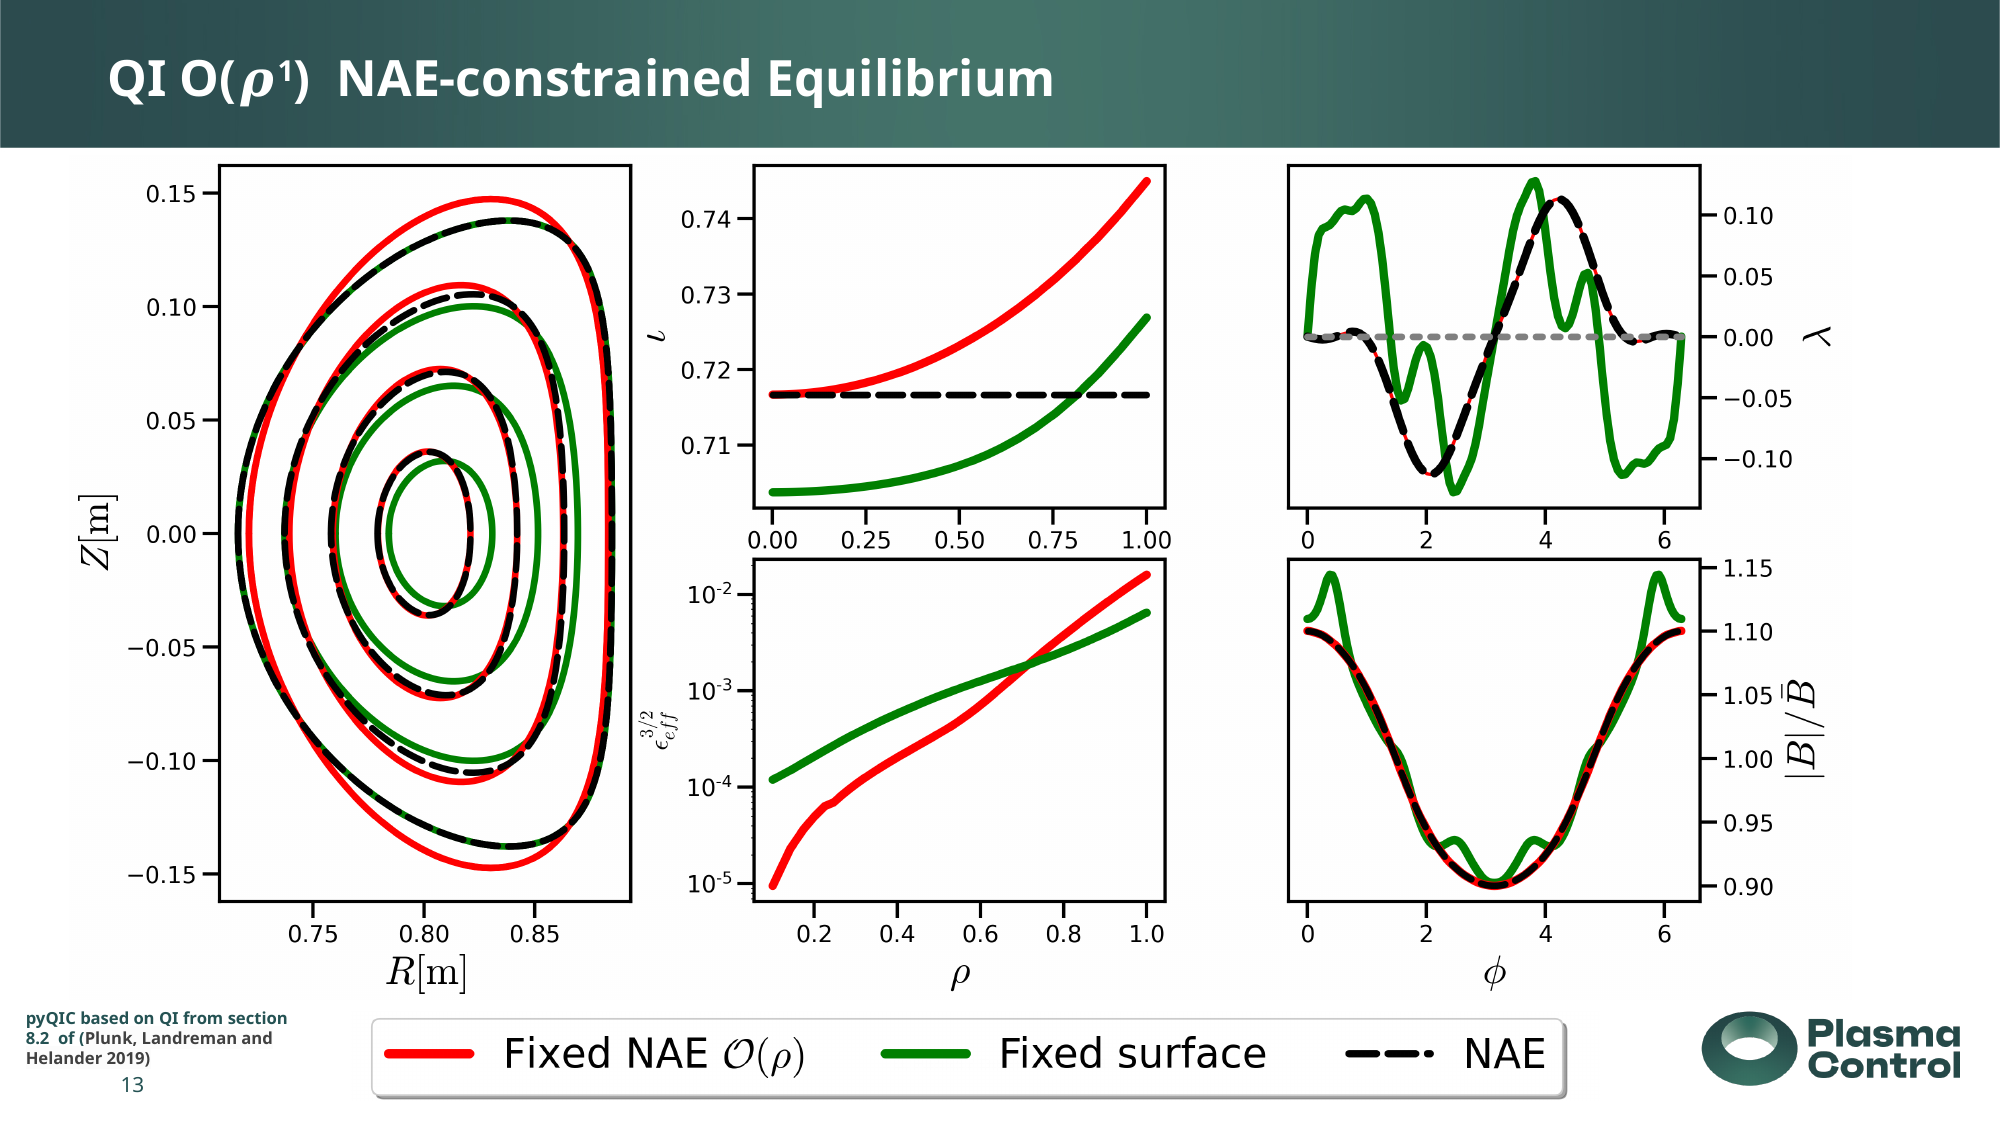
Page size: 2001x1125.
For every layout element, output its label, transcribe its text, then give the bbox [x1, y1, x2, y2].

slide_number 13 [111, 1076, 153, 1105]
title QI O(𝝆1) NAE-constrained Equilibrium [99, 35, 1901, 117]
picture [0, 0, 2000, 1123]
text_box pyQIC based on QI from section 8.2 of (Plunk, Landreman and Helander 2019) [11, 1000, 326, 1076]
